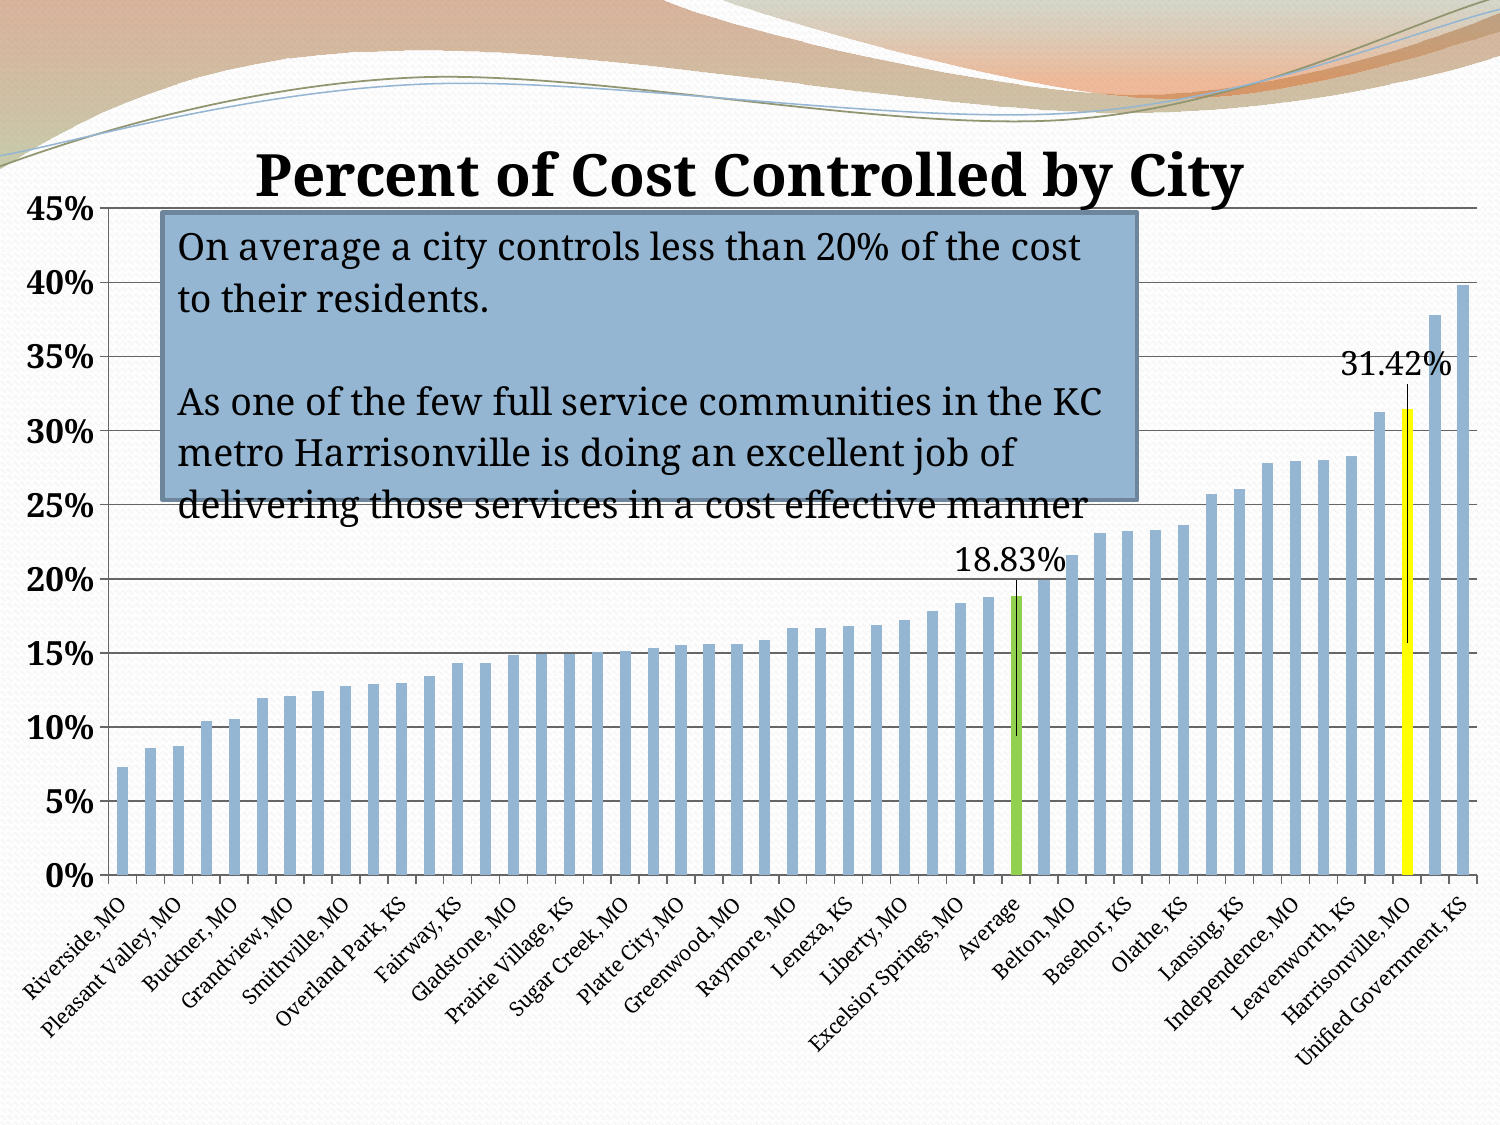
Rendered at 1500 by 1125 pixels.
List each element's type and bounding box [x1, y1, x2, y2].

chart [0, 87, 1500, 1125]
